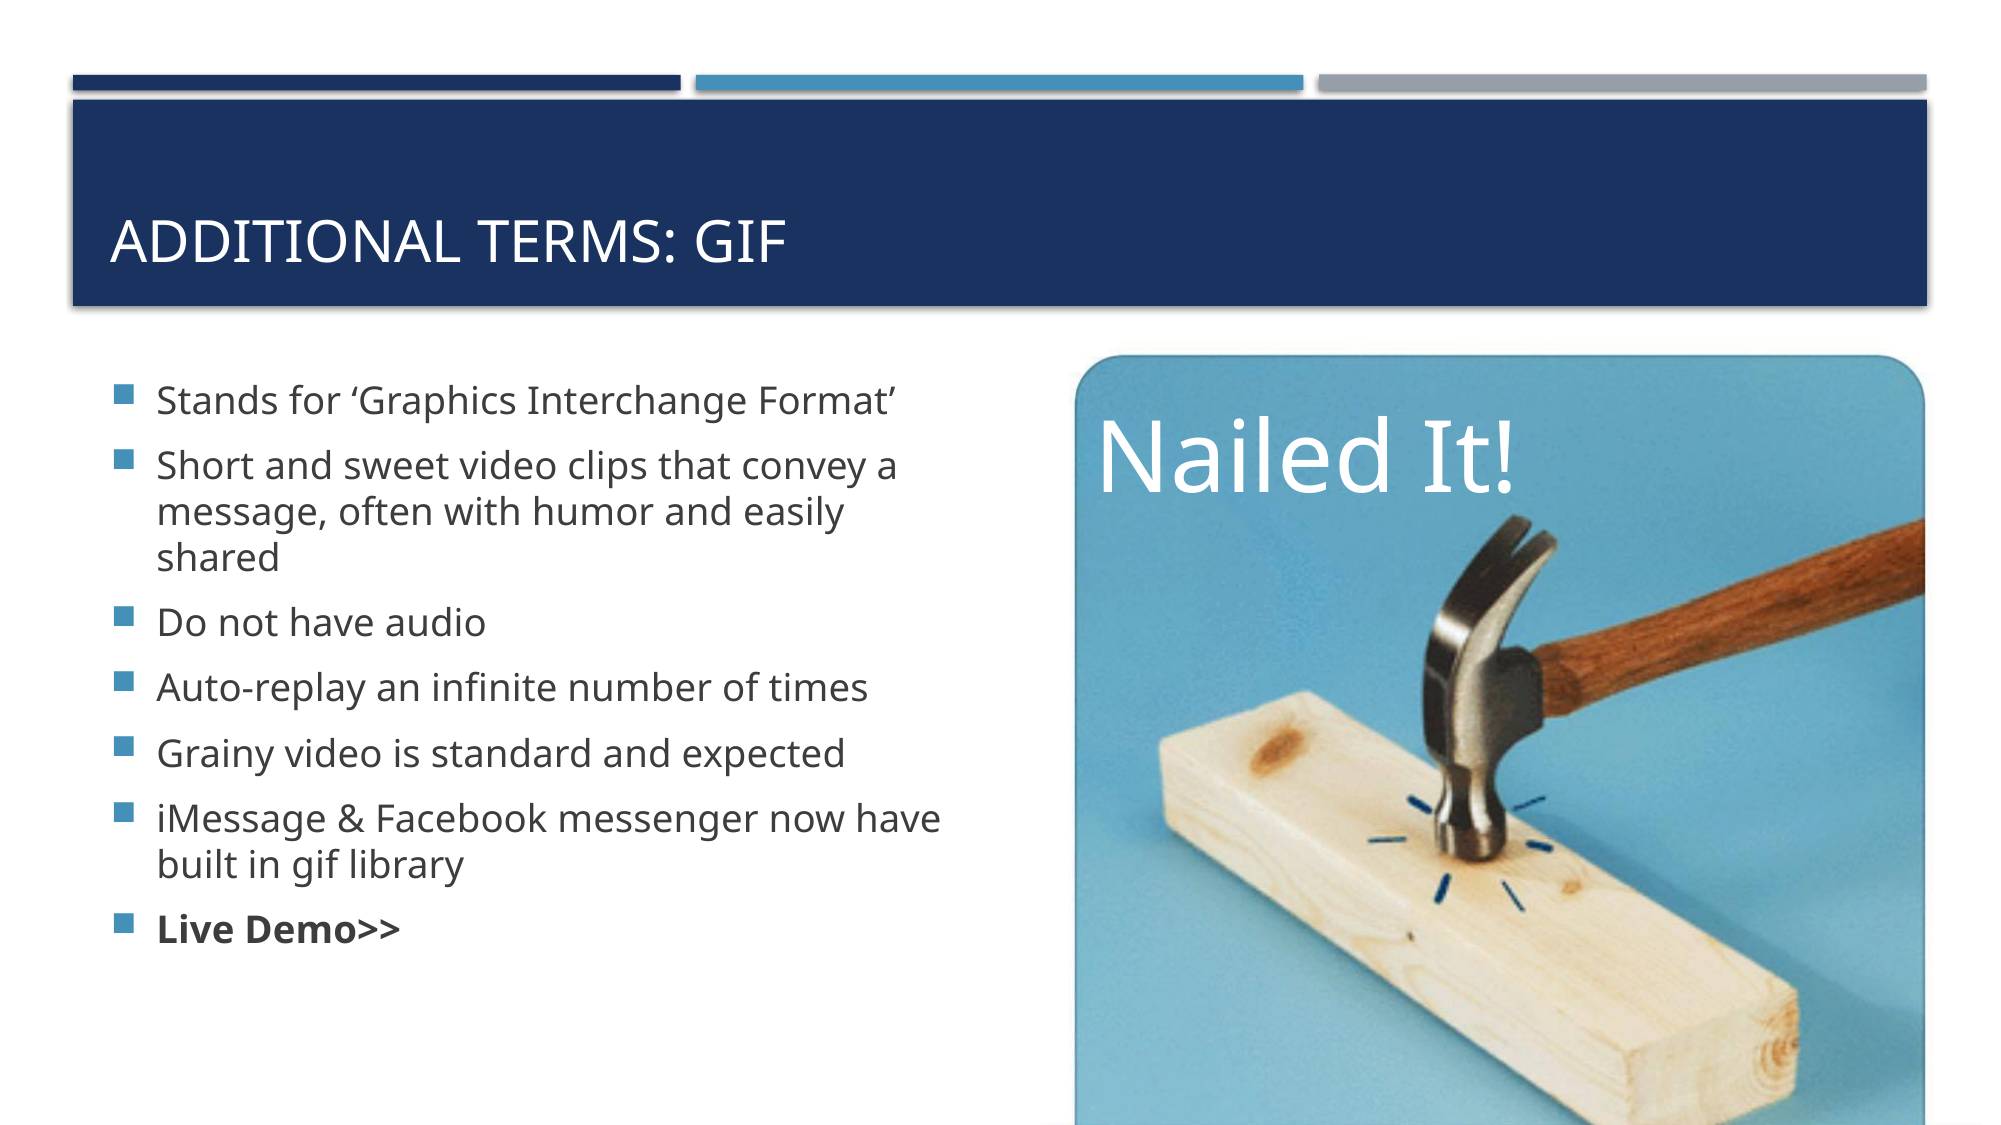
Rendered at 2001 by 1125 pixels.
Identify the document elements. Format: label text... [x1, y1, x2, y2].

list Stands for ‘Graphics Interchange Format’ Short and sweet video clips that convey a message, often with humor and easily shared Do not have audio Auto-replay an infinite number of times Grainy video is standard and expected iMessage & Facebook messenger now have built in gif library Live Demo>> [95, 365, 985, 962]
title Additional Terms: GIF [95, 119, 1905, 282]
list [1041, 337, 1983, 1125]
